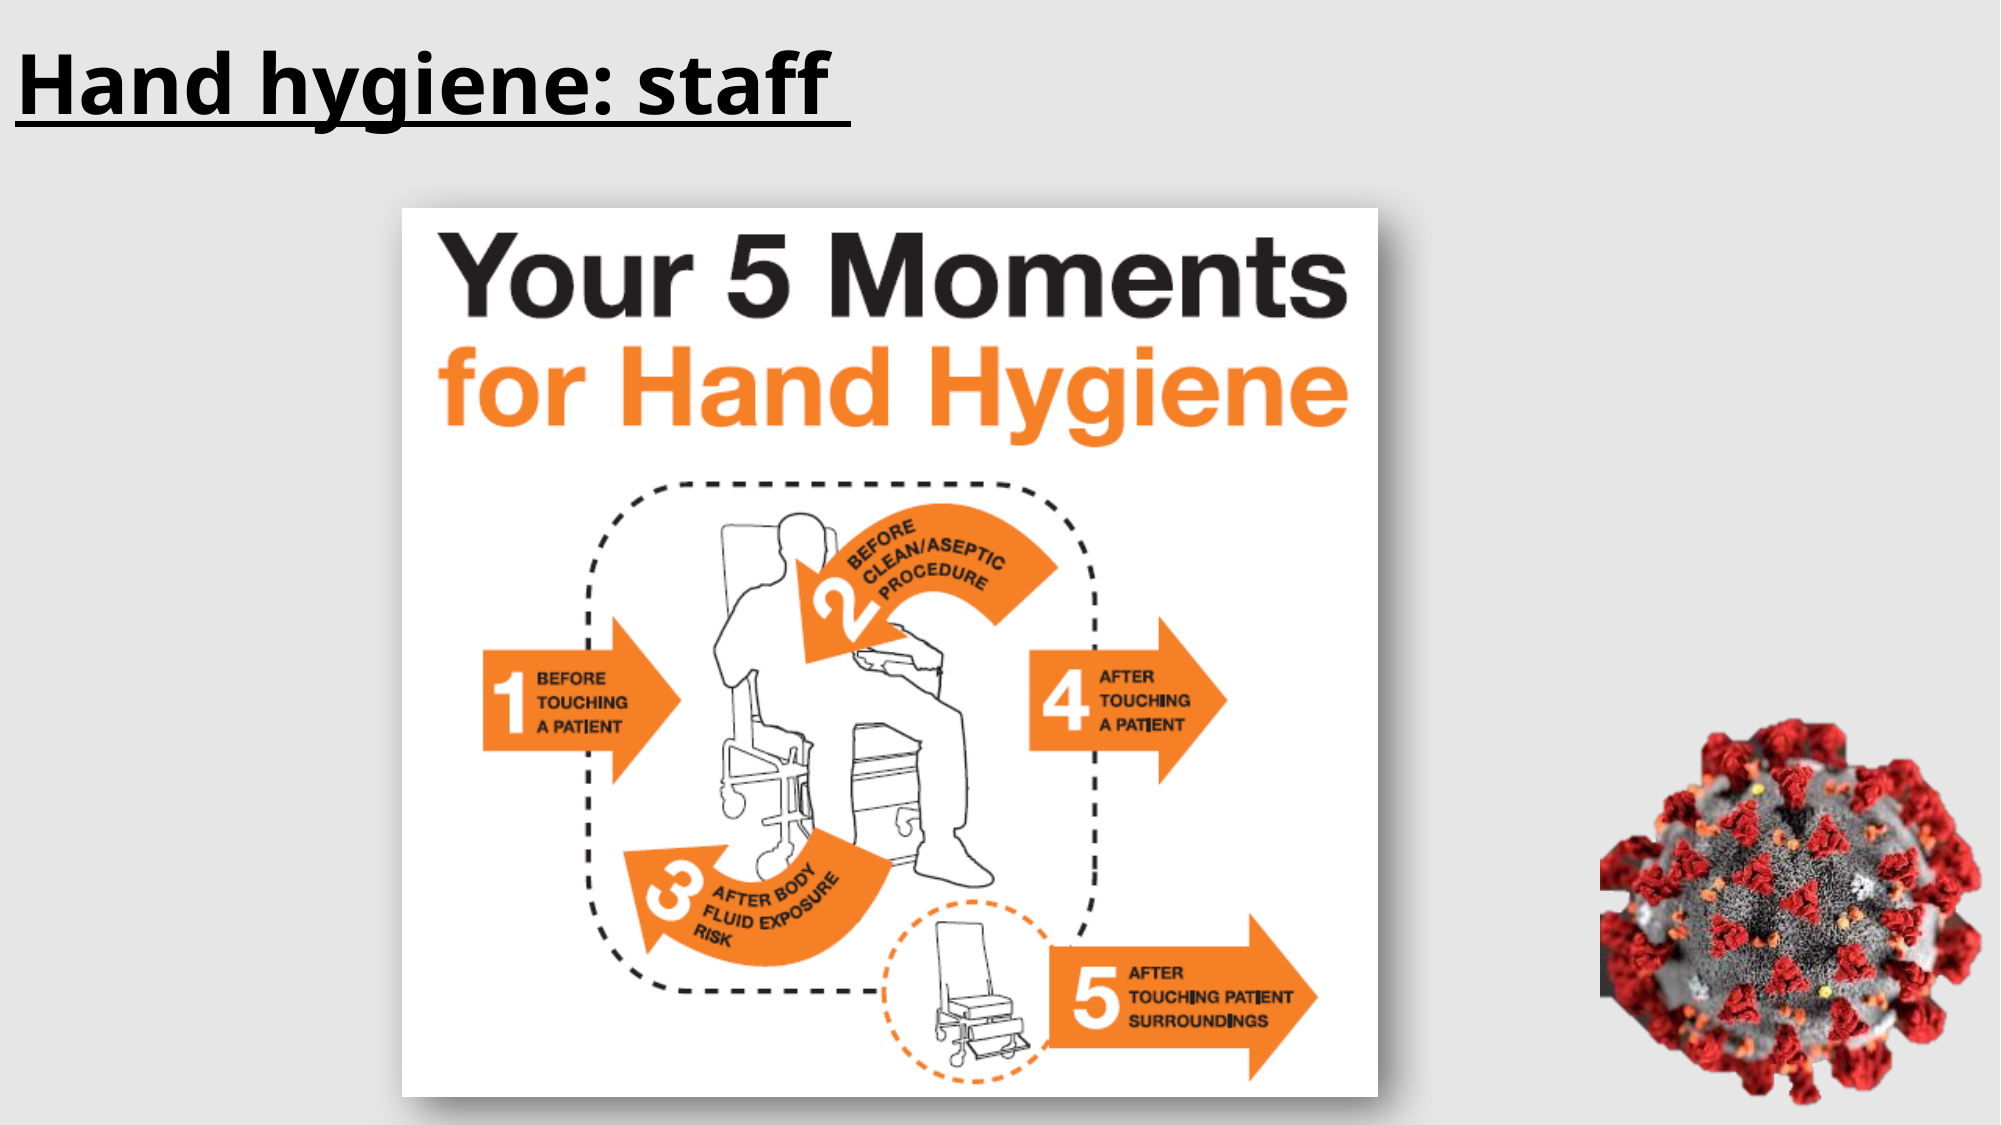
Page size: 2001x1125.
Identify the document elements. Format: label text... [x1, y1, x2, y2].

picture [1600, 691, 2000, 1125]
picture [402, 208, 1378, 1097]
title Hand hygiene: staff [0, 0, 1725, 197]
